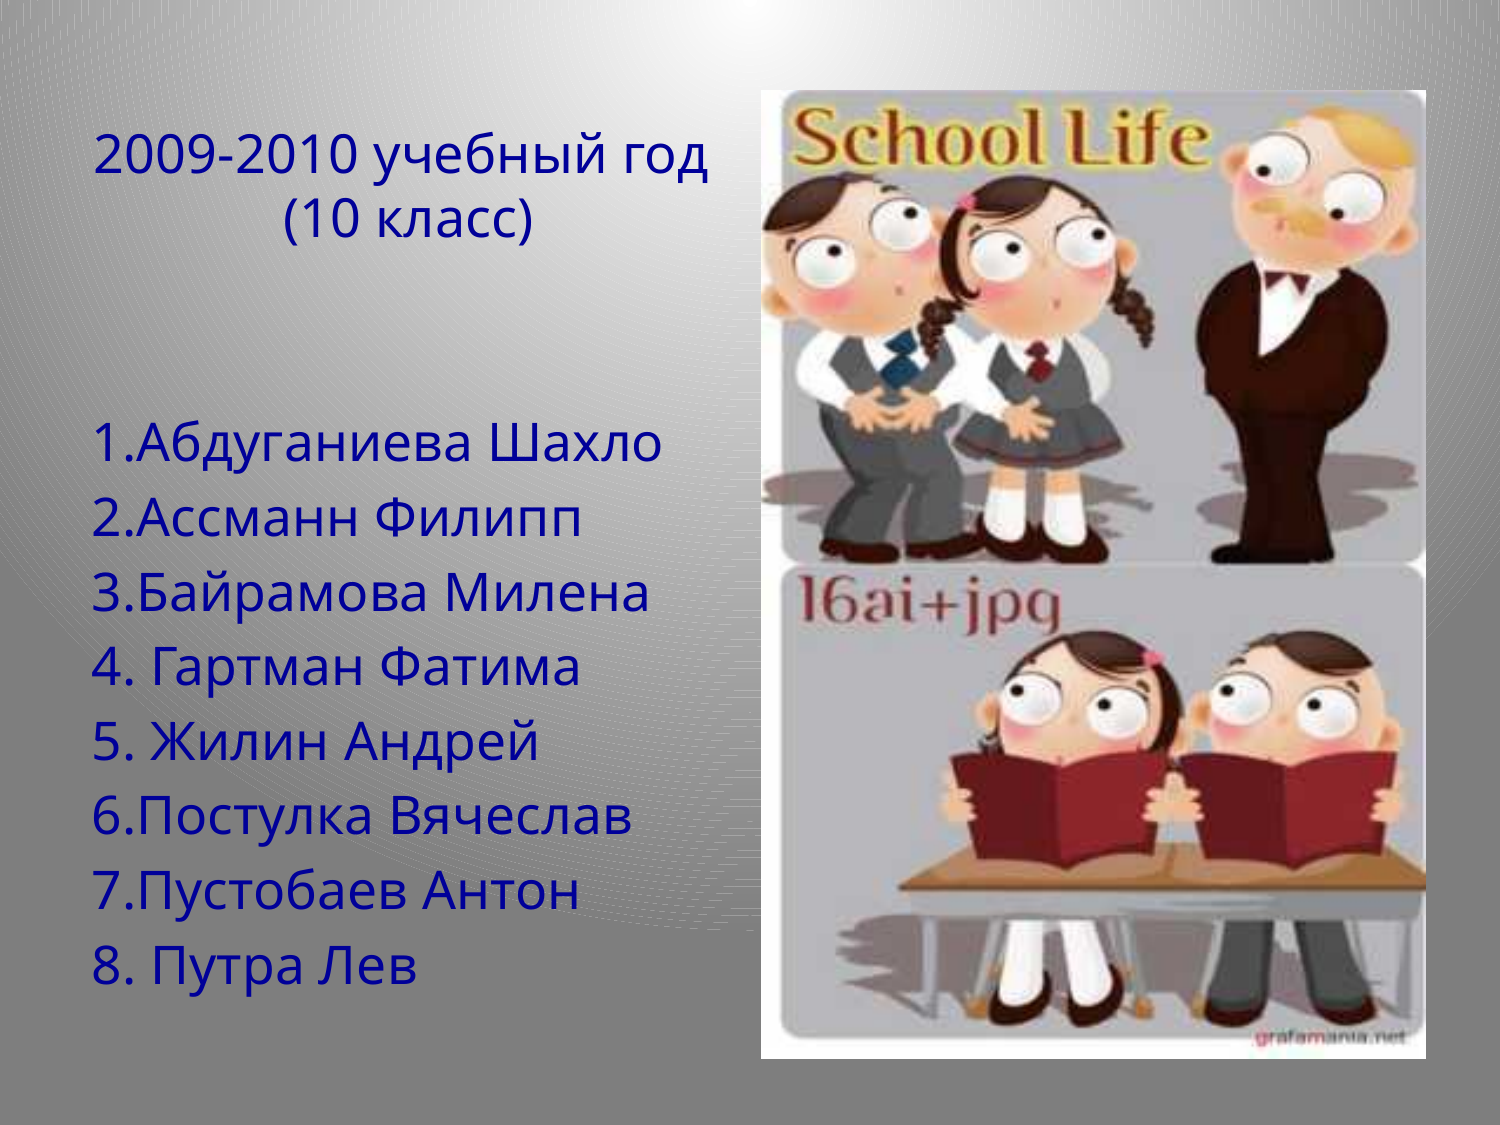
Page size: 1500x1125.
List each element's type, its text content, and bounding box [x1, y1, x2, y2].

title 2009-2010 учебный год (10 класс) [76, 89, 741, 278]
picture [761, 89, 1426, 1059]
list 1.Абдуганиева Шахло 2.Ассманн Филипп 3.Байрамова Милена 4. Гартман Фатима 5. Жилин Андрей 6.Постулка Вячеслав 7.Пустобаев Антон 8. Путра Лев [76, 326, 756, 1006]
